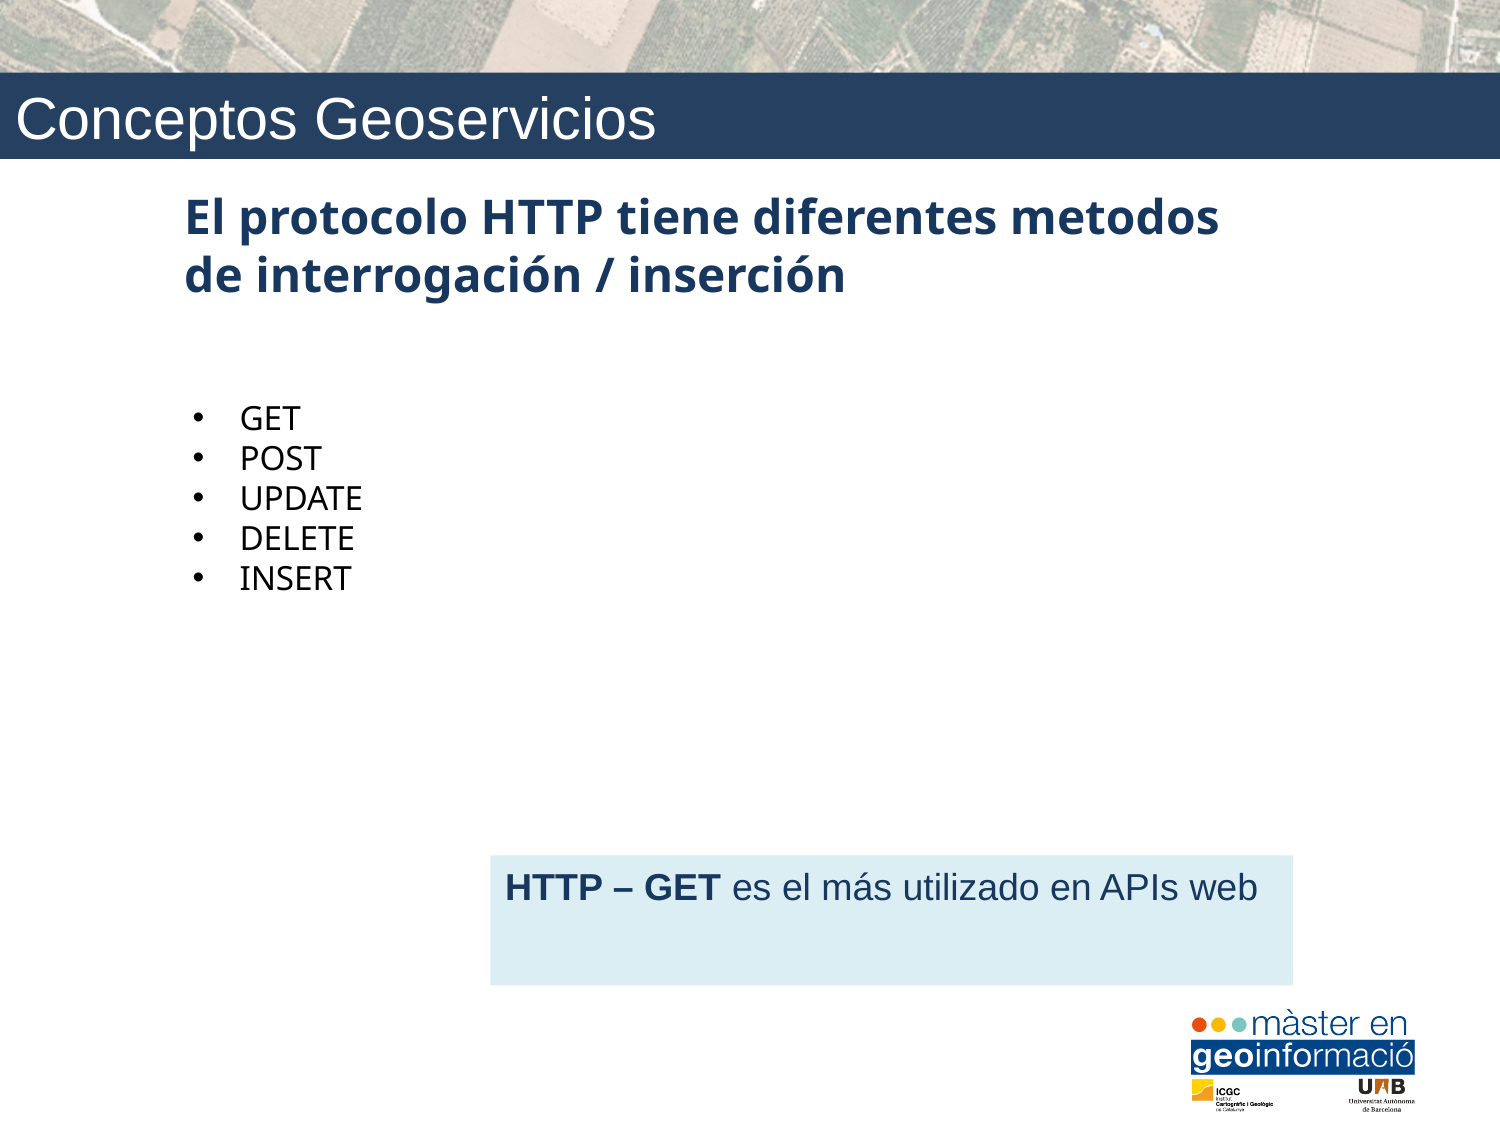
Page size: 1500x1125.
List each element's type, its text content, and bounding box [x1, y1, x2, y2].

picture [0, 0, 1500, 72]
text_box El protocolo HTTP tiene diferentes metodos de interrogación / inserción [184, 216, 1249, 268]
picture [1191, 1004, 1425, 1112]
text_box HTTP – GET es el más utilizado en APIs web [490, 855, 1294, 986]
text_box GET POST UPDATE DELETE INSERT [177, 389, 491, 582]
title Conceptos Geoservicios [0, 72, 1500, 159]
